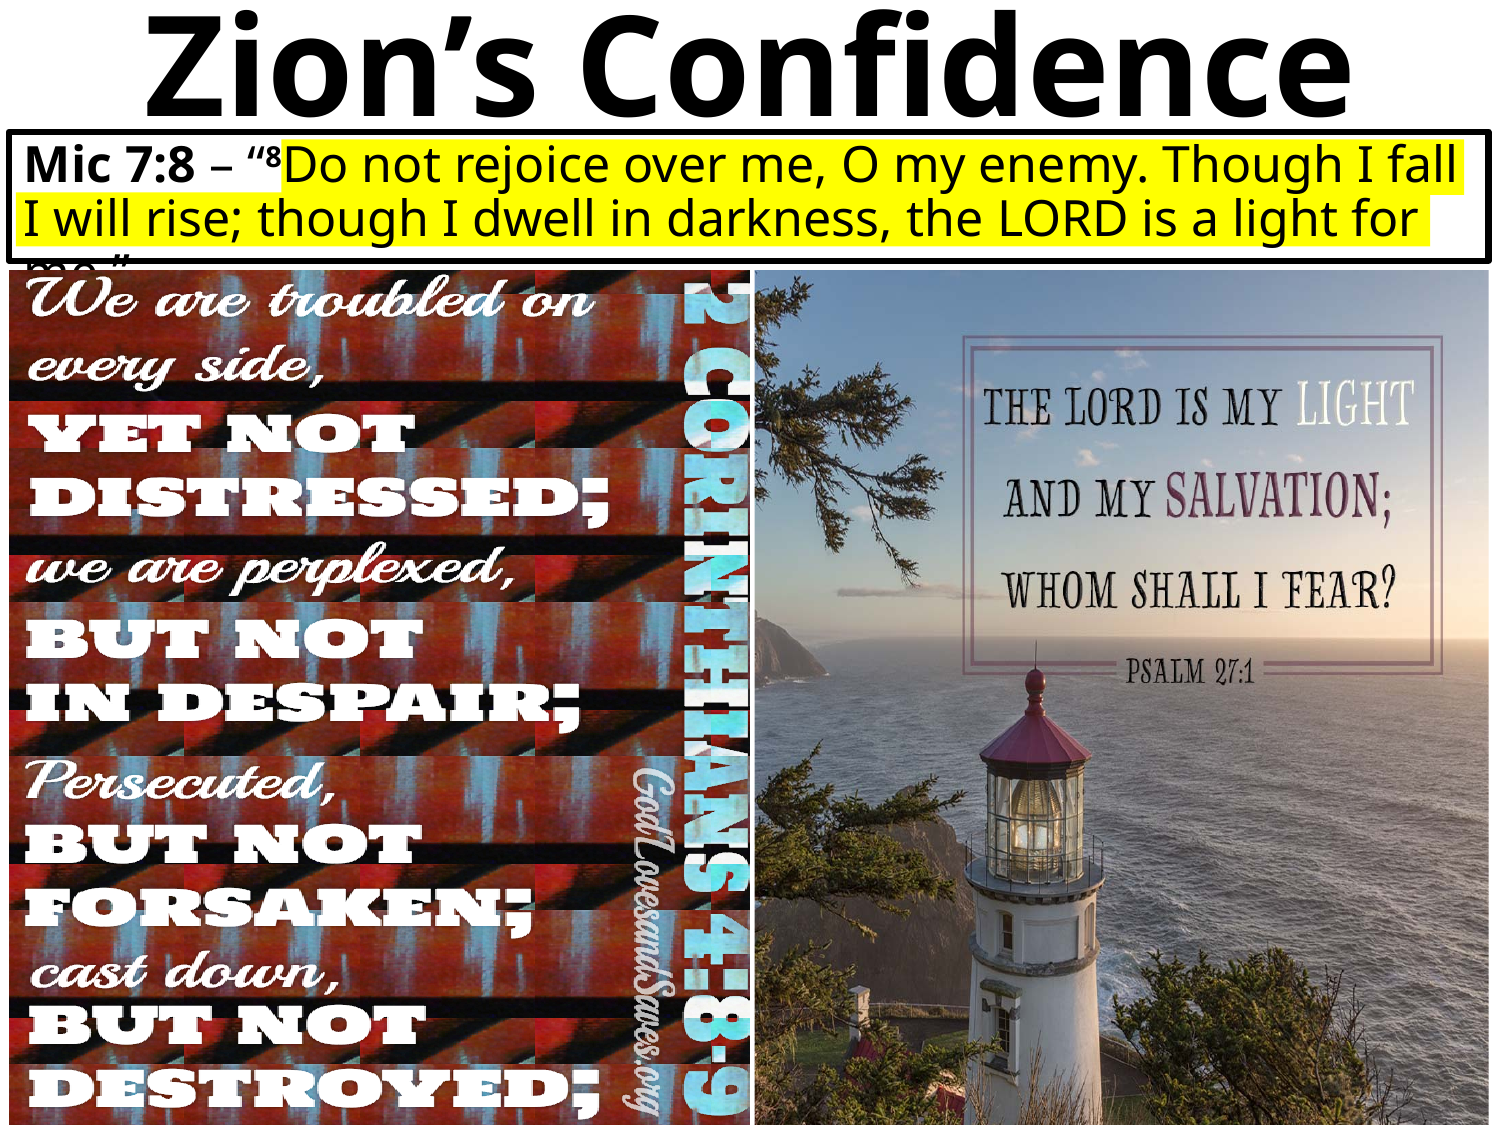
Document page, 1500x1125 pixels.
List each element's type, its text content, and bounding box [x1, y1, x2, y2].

picture [9, 270, 750, 1125]
title Zion’s Confidence [0, 0, 1500, 143]
list Mic 7:8 – “8Do not rejoice over me, O my enemy. Though I fall I will rise; though I dwell in darkness, the Lord is a light for me.” [9, 131, 1489, 261]
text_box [15, 139, 1465, 247]
picture [754, 270, 1489, 1125]
